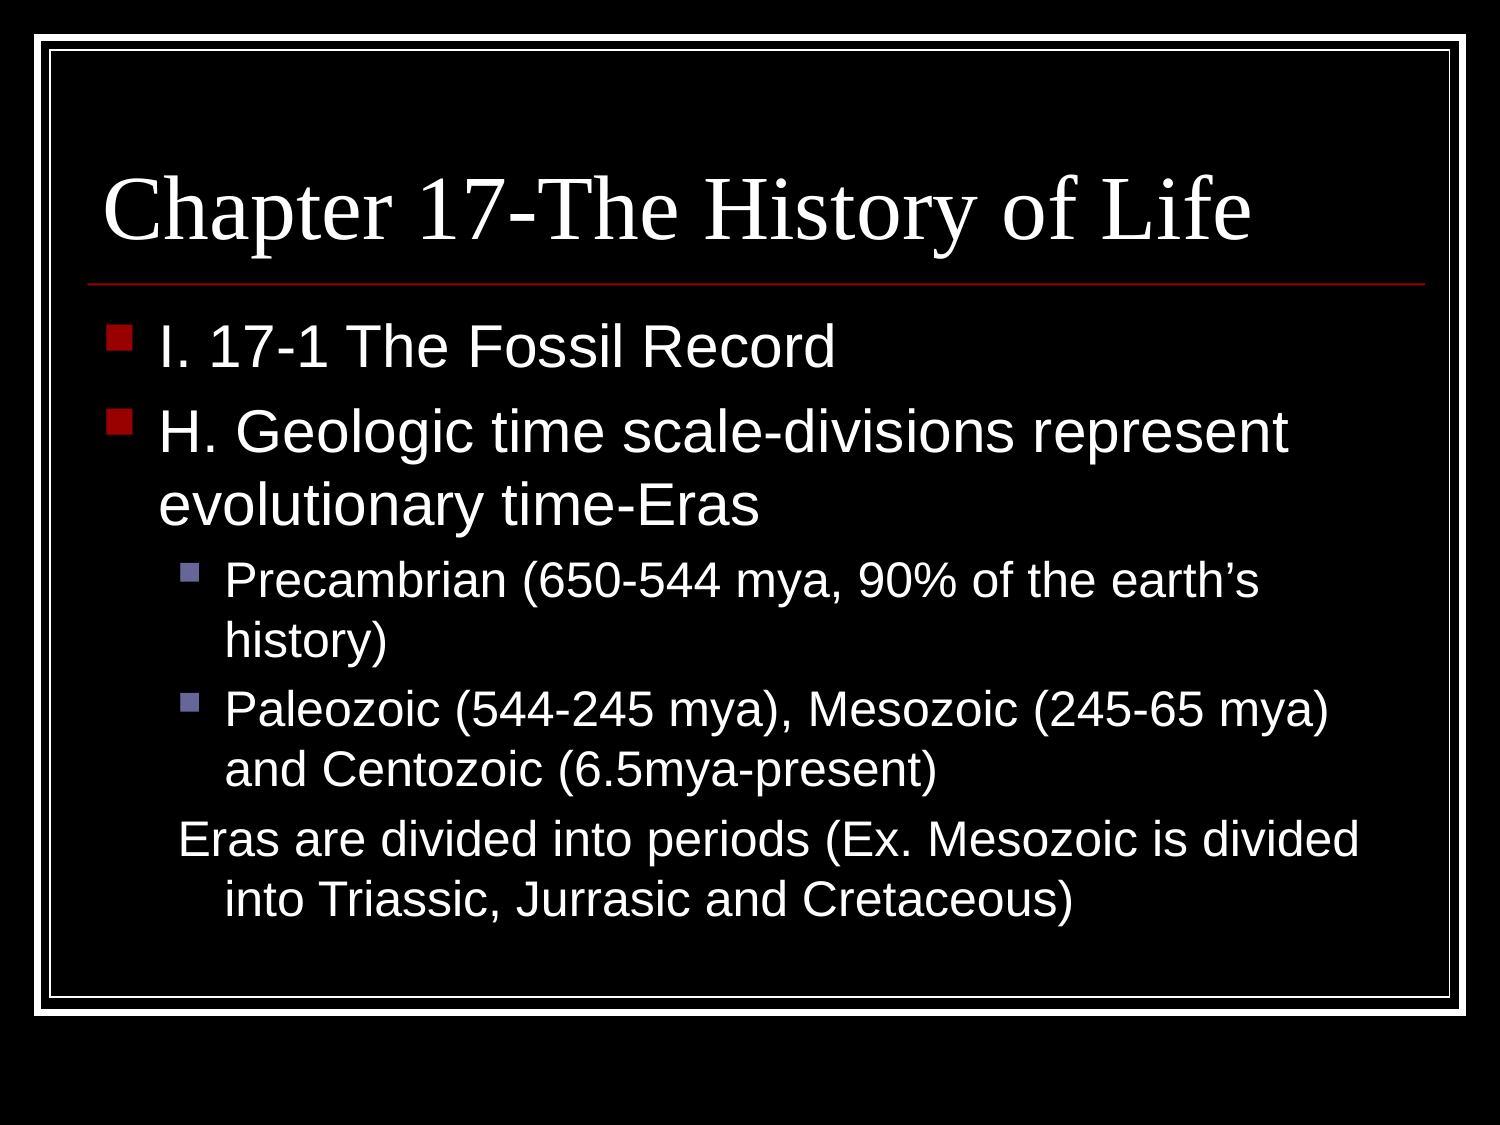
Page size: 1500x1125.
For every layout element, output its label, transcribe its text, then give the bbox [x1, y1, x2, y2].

list I. 17-1 The Fossil Record H. Geologic time scale-divisions represent evolutionary time-Eras Precambrian (650-544 mya, 90% of the earth’s history) Paleozoic (544-245 mya), Mesozoic (245-65 mya) and Centozoic (6.5mya-present) Eras are divided into periods (Ex. Mesozoic is divided into Triassic, Jurrasic and Cretaceous) [87, 299, 1426, 963]
title Chapter 17-The History of Life [87, 77, 1426, 266]
